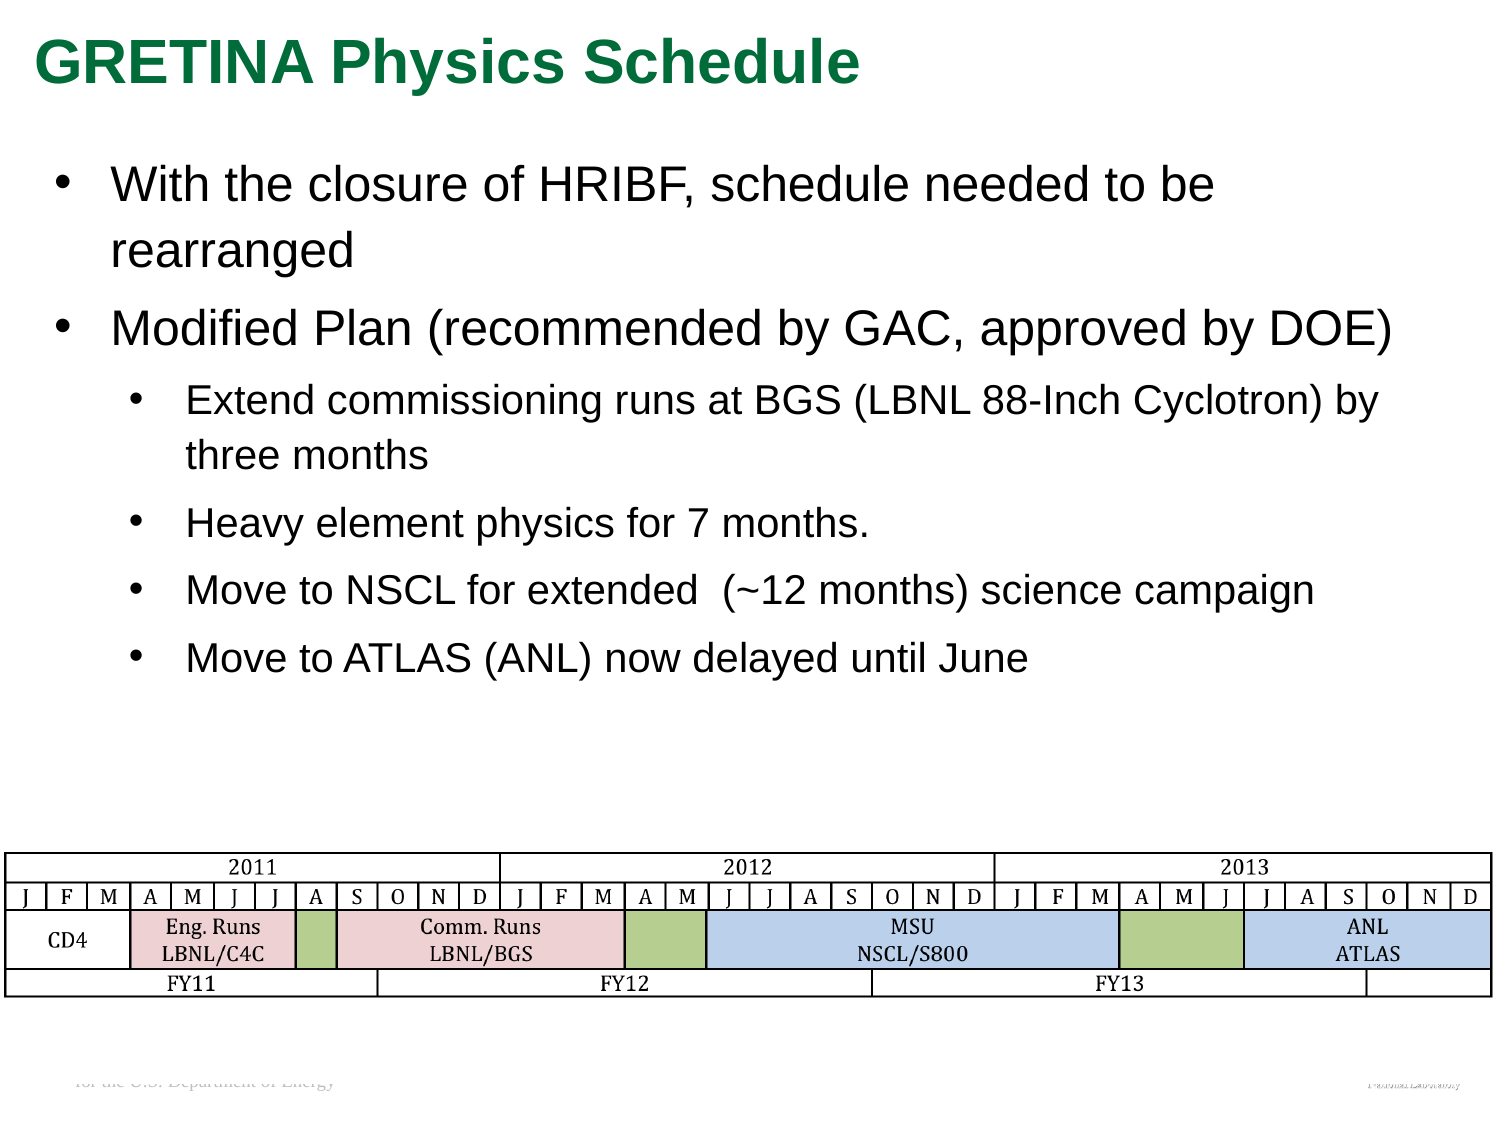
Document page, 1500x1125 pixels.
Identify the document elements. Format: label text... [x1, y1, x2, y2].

picture [1325, 1084, 1472, 1095]
title GRETINA Physics Schedule [18, 24, 1426, 107]
text_box With the closure of HRIBF, schedule needed to be rearranged Modified Plan (recommended by GAC, approved by DOE) Extend commissioning runs at BGS (LBNL 88-Inch Cyclotron) by three months Heavy element physics for 7 months. Move to NSCL for extended (~12 months) science campaign Move to ATLAS (ANL) now delayed until June [39, 137, 1488, 798]
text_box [3, 799, 1499, 1084]
